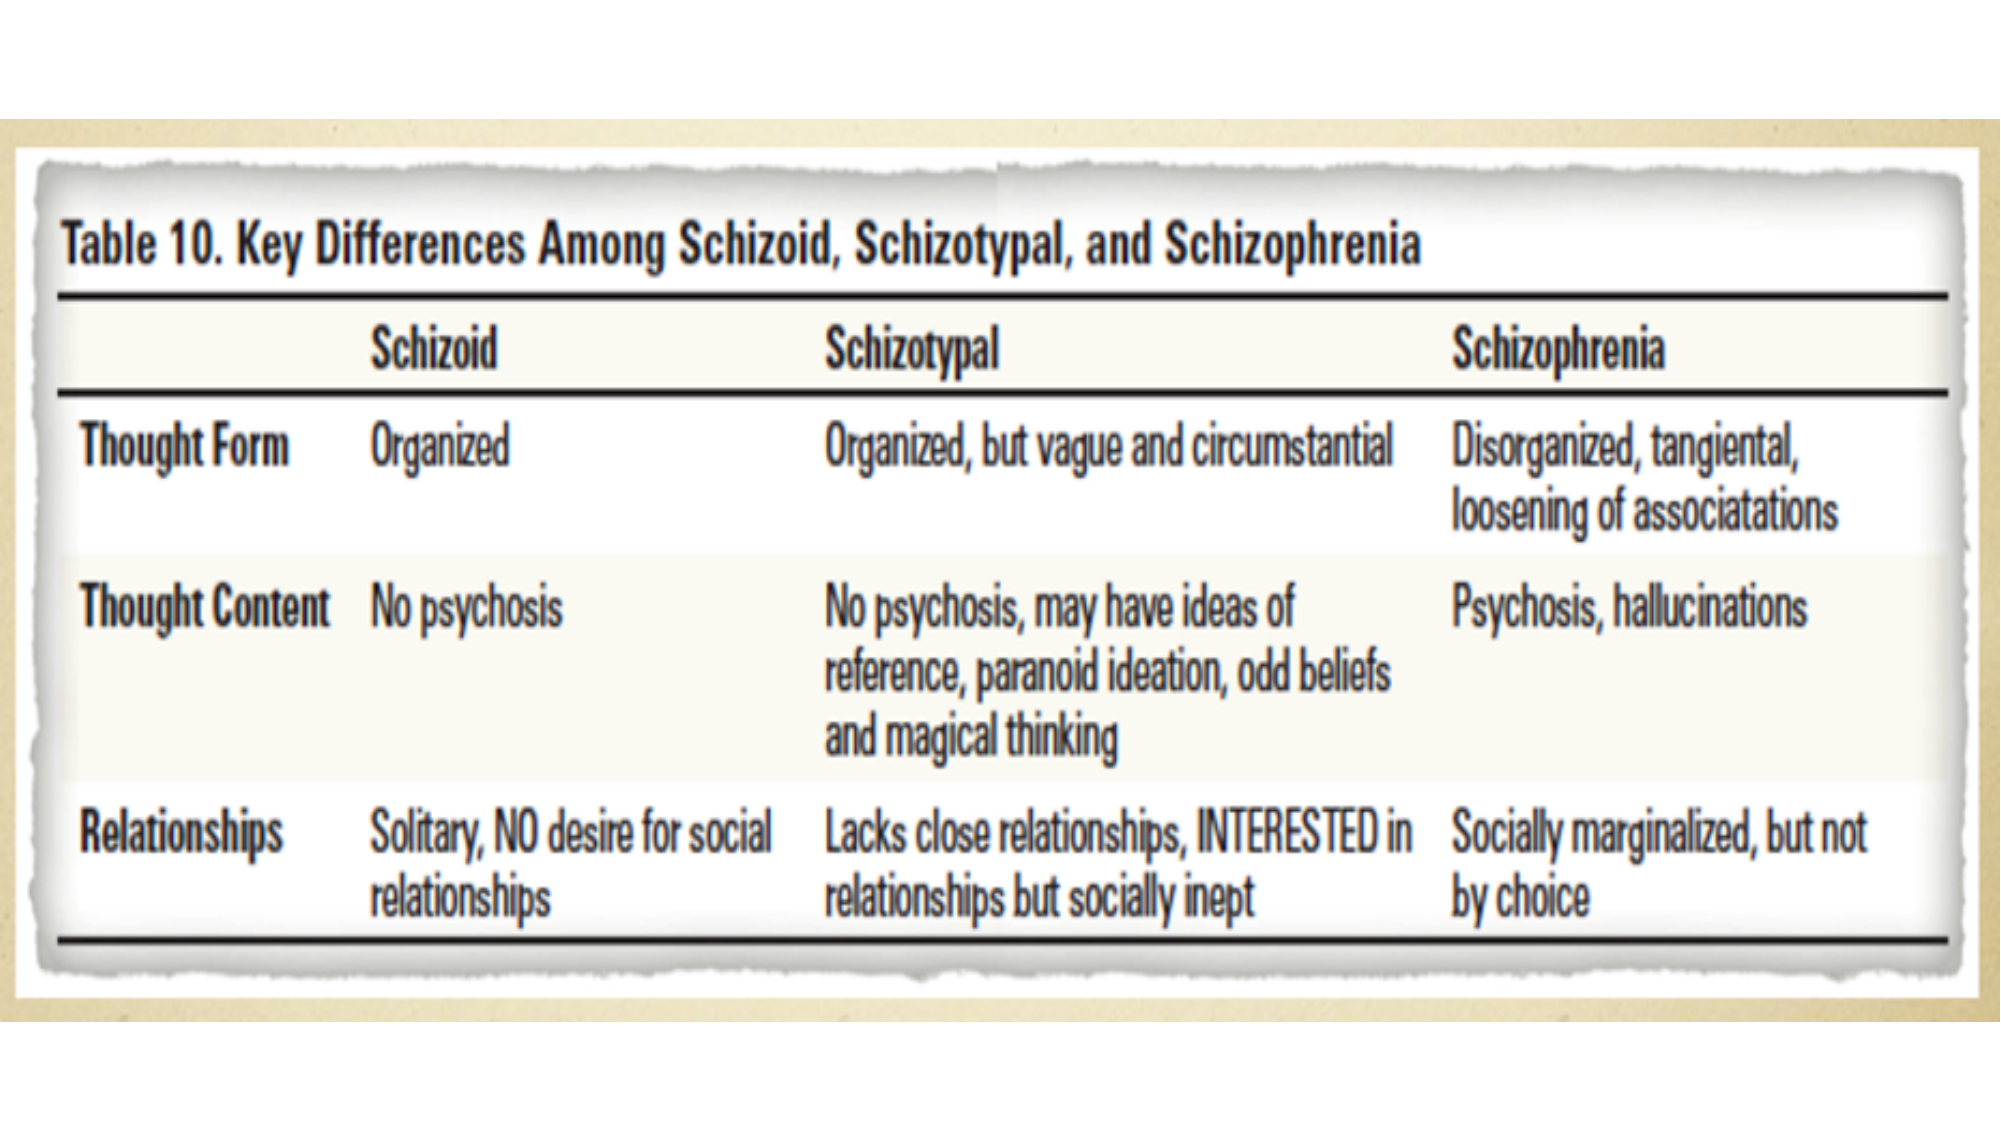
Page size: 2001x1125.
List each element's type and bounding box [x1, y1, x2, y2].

list [0, 119, 2000, 1022]
